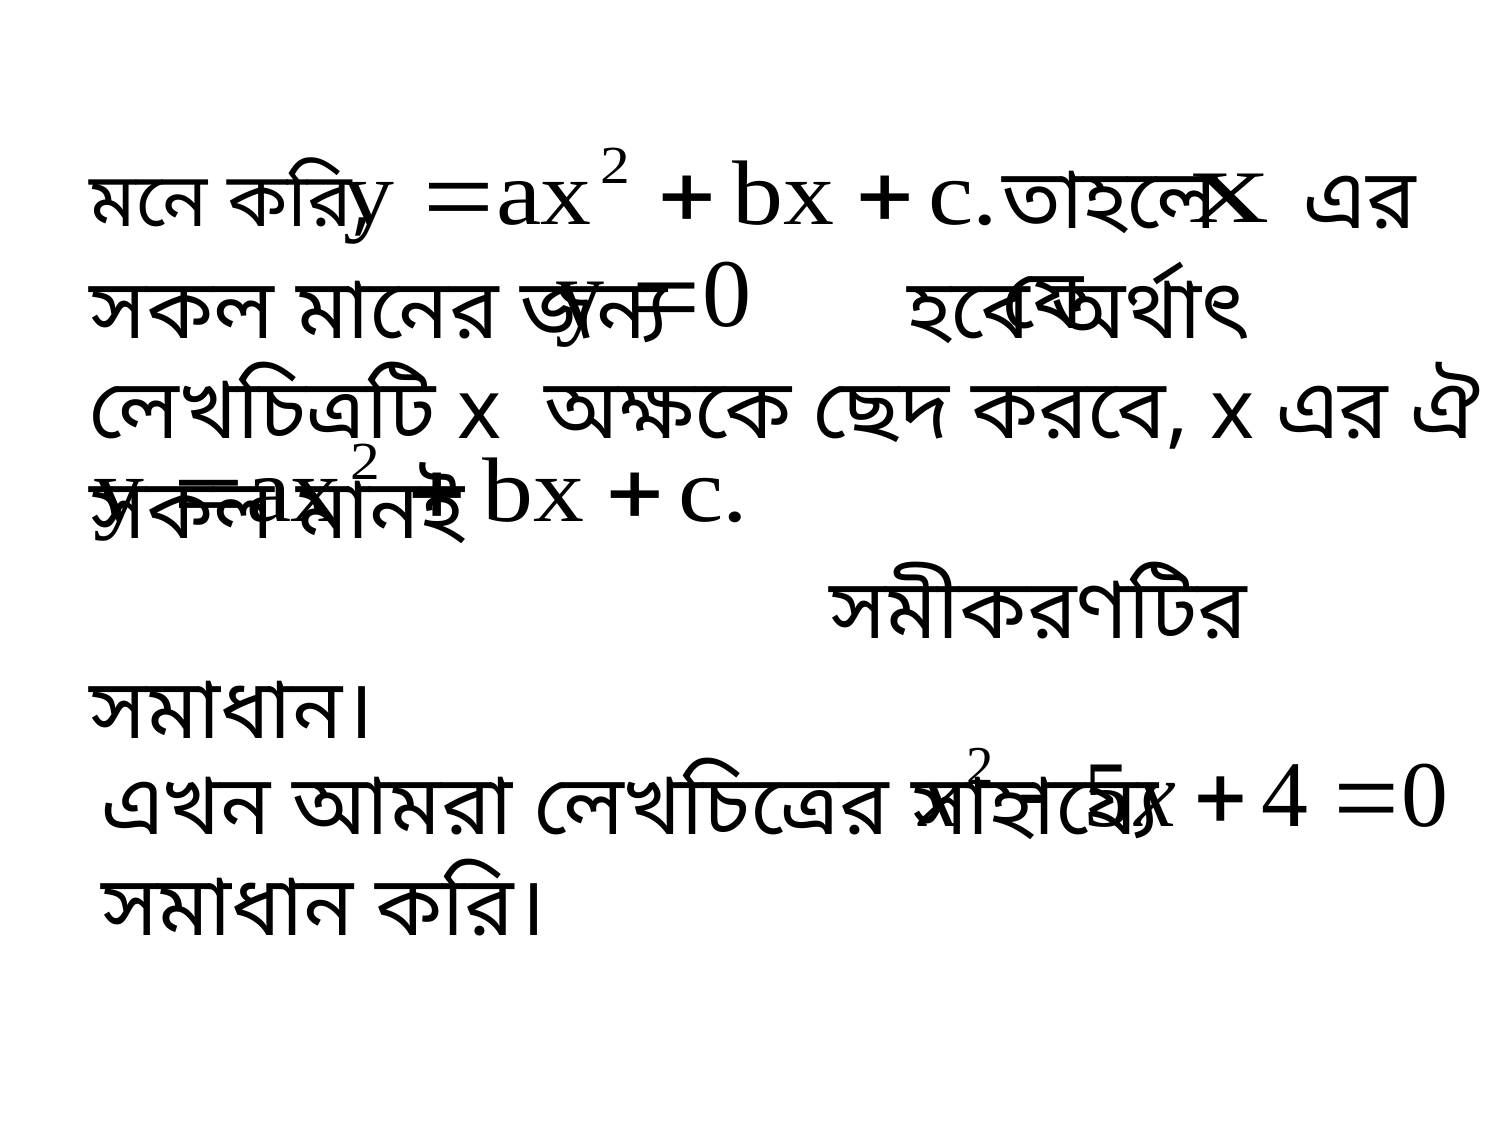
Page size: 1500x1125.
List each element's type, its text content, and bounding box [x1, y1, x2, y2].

text_box এখন আমরা লেখচিত্রের সাহায্যে সমাধান করি। [86, 744, 1412, 960]
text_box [537, 237, 767, 367]
text_box সকল মানের জন্য হবে অর্থাৎ লেখচিত্রটি x অক্ষকে ছেদ করবে, x এর ঐ সকল মানই সমীকরণটির সমাধান। [74, 247, 1500, 763]
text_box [74, 421, 763, 560]
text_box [899, 724, 1463, 851]
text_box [324, 124, 1013, 263]
text_box মনে করি, [75, 143, 319, 247]
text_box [1162, 151, 1296, 240]
text_box তাহলে এর যে [1016, 137, 1463, 247]
